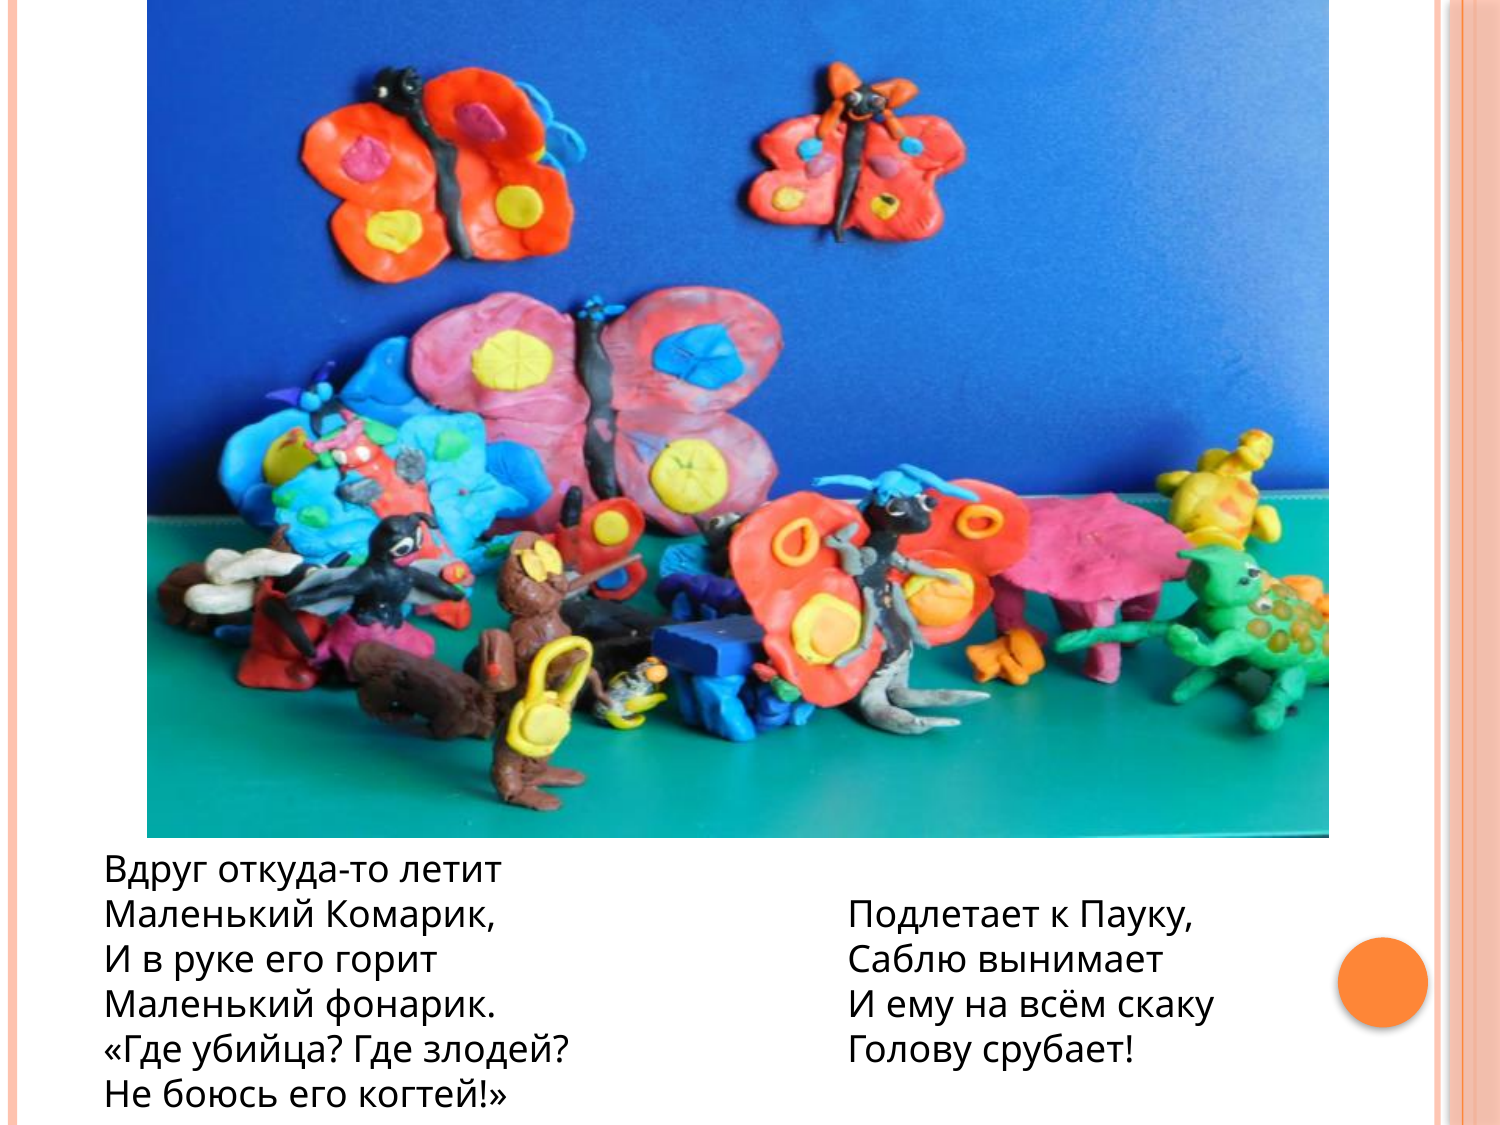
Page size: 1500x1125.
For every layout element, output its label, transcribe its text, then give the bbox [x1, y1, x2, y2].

text_box Подлетает к Пауку, Саблю вынимает И ему на всём скаку Голову срубает! [832, 882, 1294, 1078]
picture [146, 0, 1330, 838]
text_box Вдруг откуда-то летит Маленький Комарик, И в руке его горит Маленький фонарик. «Где убийца? Где злодей? Не боюсь его когтей!» [88, 837, 585, 1122]
